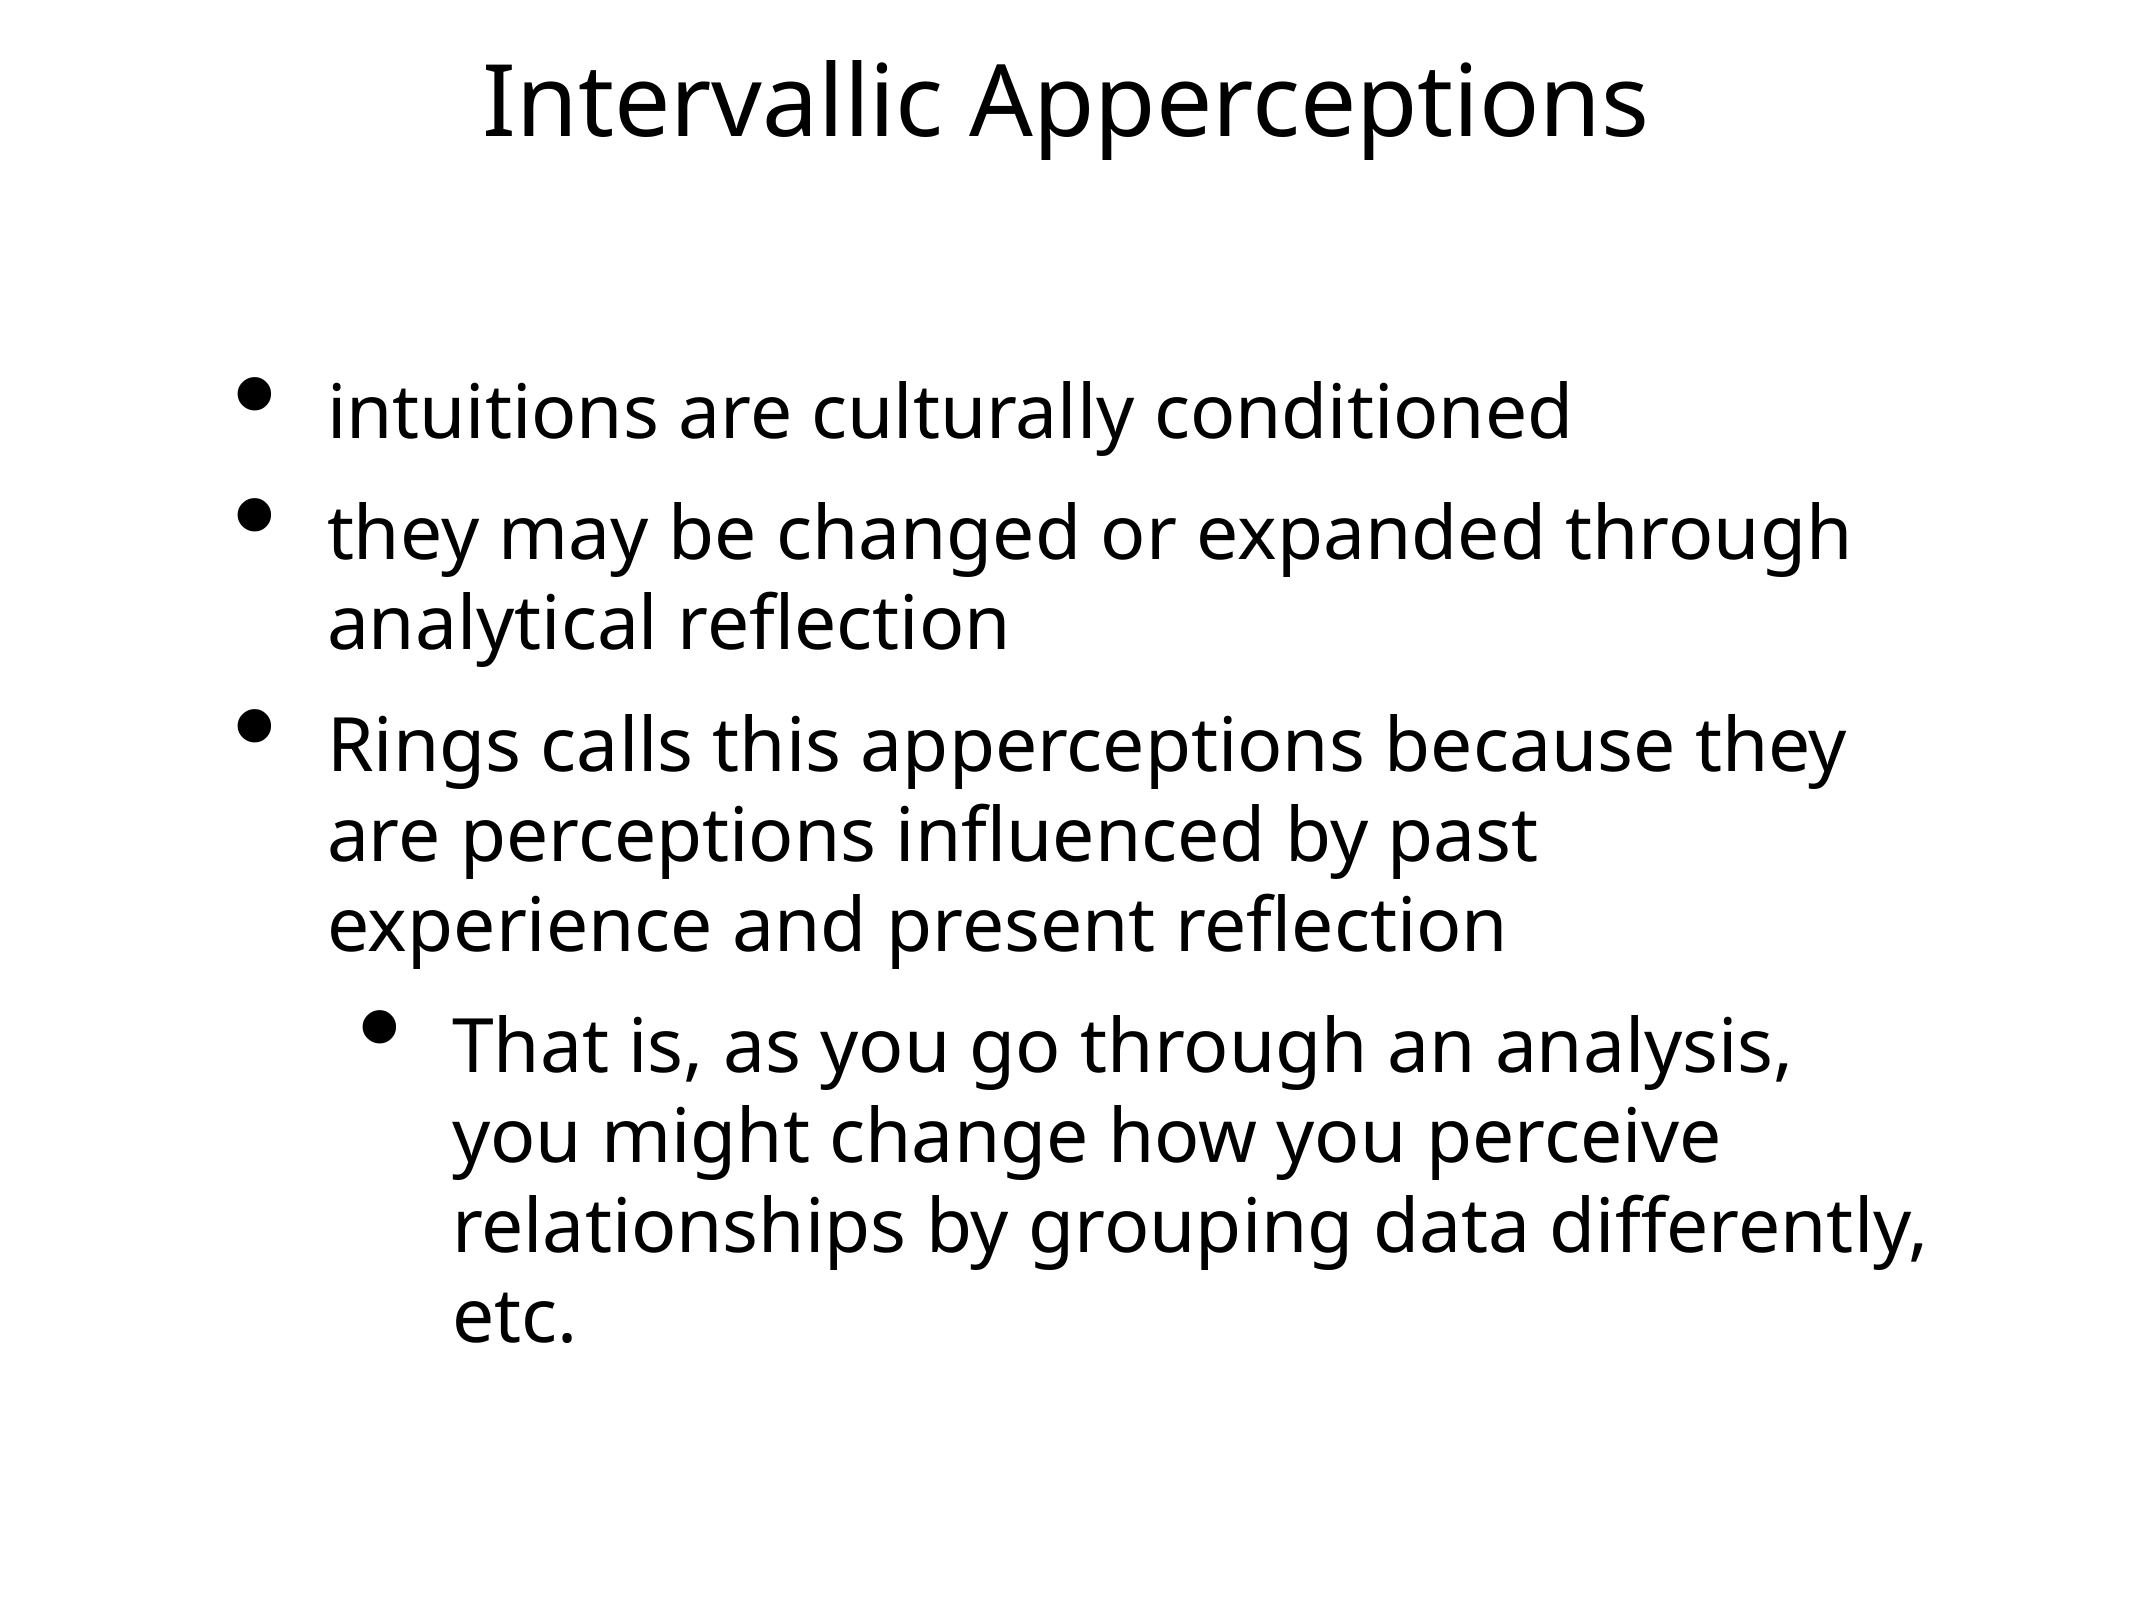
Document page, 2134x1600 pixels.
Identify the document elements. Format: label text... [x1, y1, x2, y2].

list intuitions are culturally conditioned they may be changed or expanded through analytical reflection Rings calls this apperceptions because they are perceptions influenced by past experience and present reflection That is, as you go through an analysis, you might change how you perceive relationships by grouping data differently, etc. [224, 278, 1943, 1443]
title Intervallic Apperceptions [207, 0, 1926, 195]
